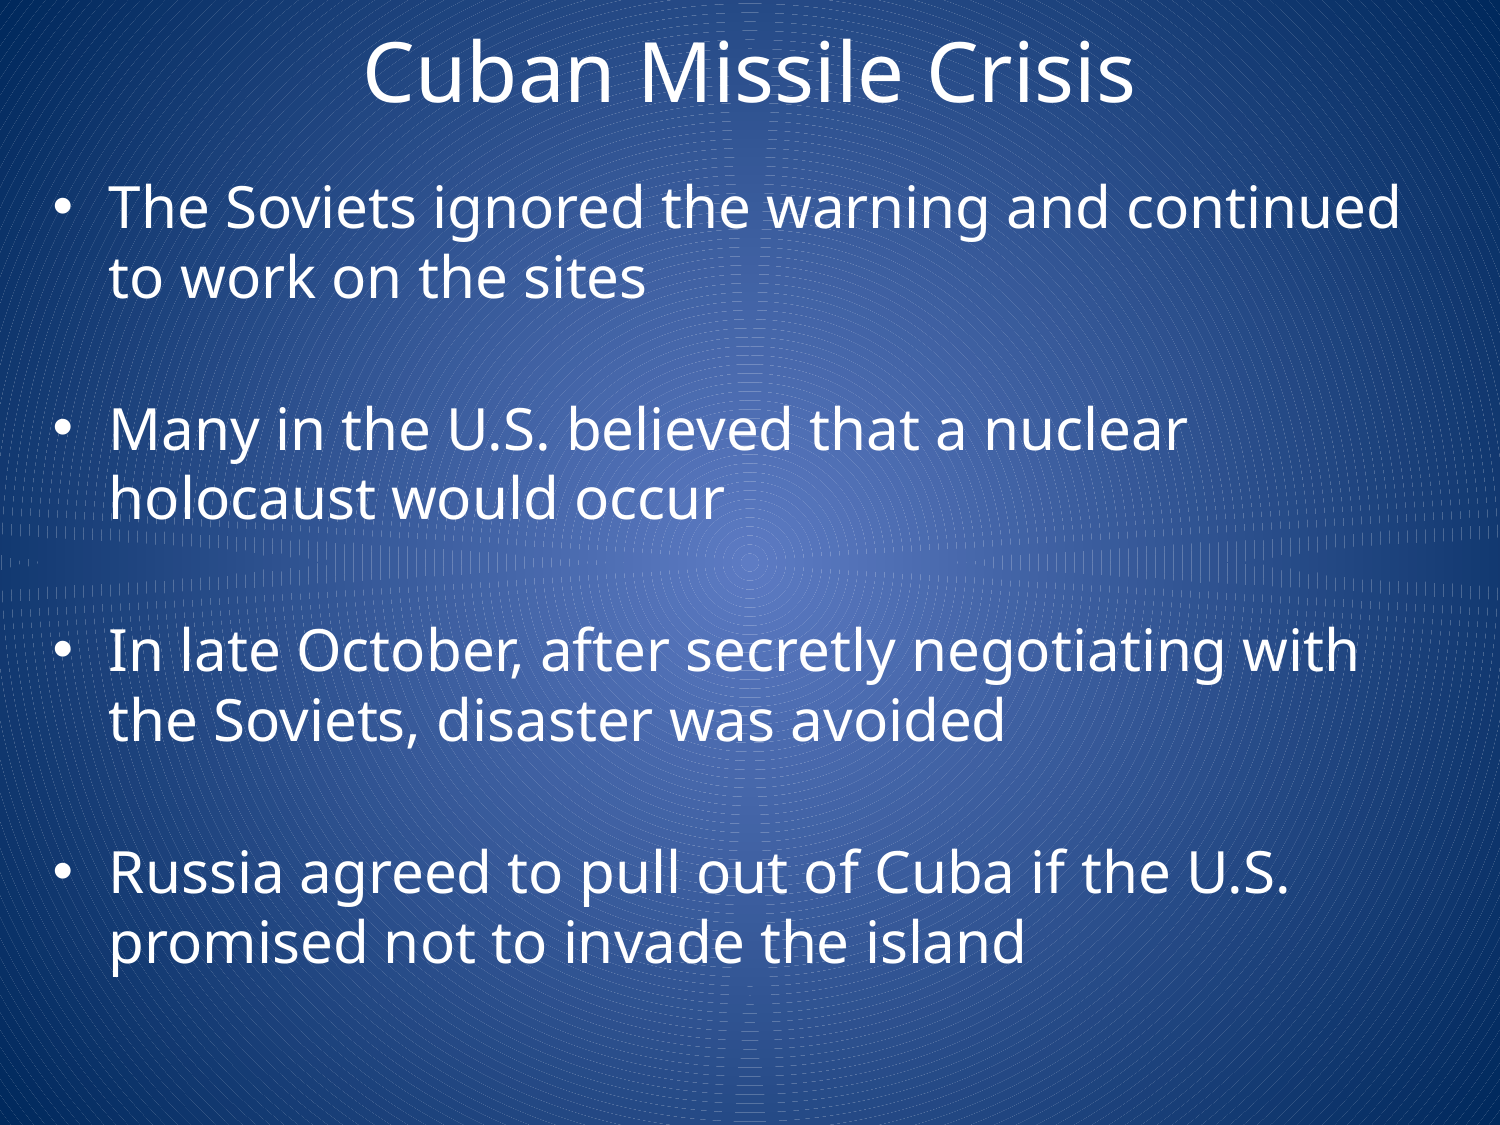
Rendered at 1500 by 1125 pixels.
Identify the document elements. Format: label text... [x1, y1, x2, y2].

list The Soviets ignored the warning and continued to work on the sites Many in the U.S. believed that a nuclear holocaust would occur In late October, after secretly negotiating with the Soviets, disaster was avoided Russia agreed to pull out of Cuba if the U.S. promised not to invade the island [37, 162, 1476, 1076]
title Cuban Missile Crisis [74, 0, 1426, 162]
